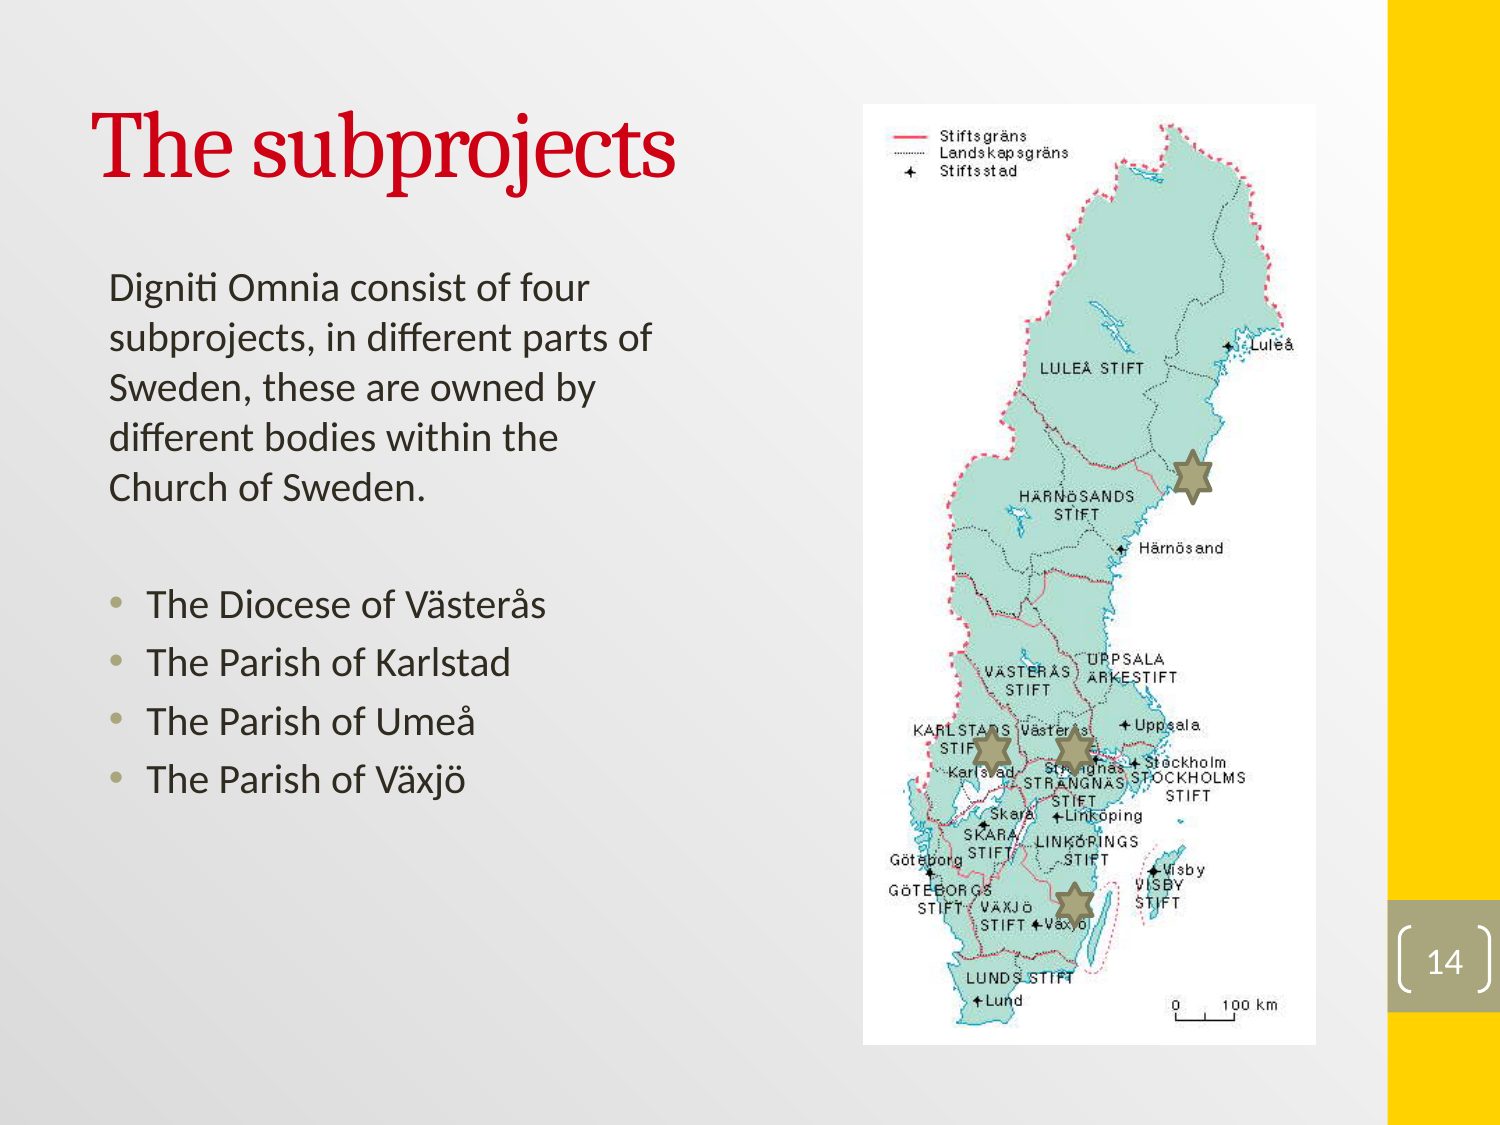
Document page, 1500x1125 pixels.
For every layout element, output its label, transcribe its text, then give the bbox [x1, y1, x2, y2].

list Digniti Omnia consist of four subprojects, in different parts of Sweden, these are owned by different bodies within the Church of Sweden. The Diocese of Västerås The Parish of Karlstad The Parish of Umeå The Parish of Växjö [75, 251, 675, 1005]
slide_number 14 [1397, 925, 1492, 994]
title The subprojects [75, 45, 1325, 233]
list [863, 104, 1317, 1046]
